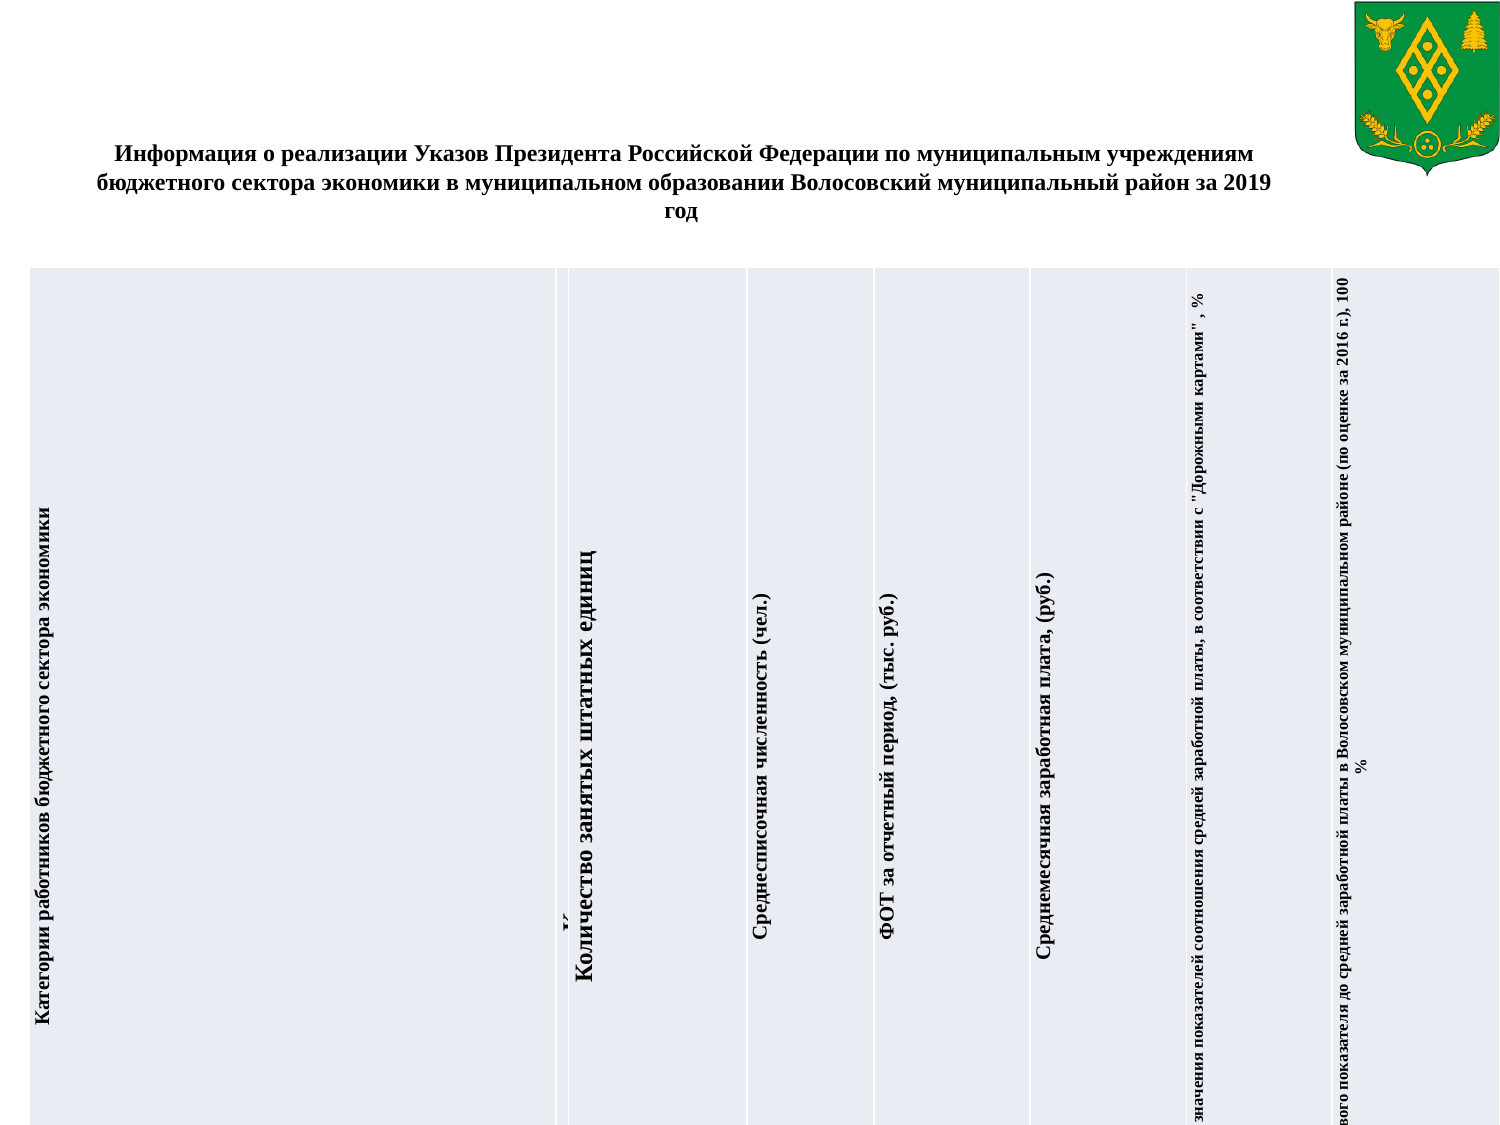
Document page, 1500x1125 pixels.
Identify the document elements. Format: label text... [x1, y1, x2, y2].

table_header Среднемесячная заработная плата, (руб.) [1031, 268, 1186, 1125]
table_header Количество занятых штатных единиц [569, 268, 746, 1125]
table_header достижение целевого показателя до средней заработной платы в Волосовском муниципальном районе (по оценке за 2016 г.), 100 % [1333, 268, 1499, 1125]
picture [1353, 0, 1500, 178]
table_header индикативных значения показателей соотношения средней заработной платы, в соответствии с "Дорожными картами" , % [1187, 268, 1331, 1042]
slide_number 20 [1074, 1042, 1425, 1103]
table_header Среднесписочная численность (чел.) [748, 268, 873, 1125]
table_header ФОТ за отчетный период, (тыс. руб.) [875, 268, 1029, 1125]
table_header Количество штатных единиц [557, 268, 568, 1125]
table_header Категории работников бюджетного сектора экономики [30, 268, 555, 1125]
title Информация о реализации Указов Президента Российской Федерации по муниципальным учреждениям бюджетного сектора экономики в муниципальном образовании Волосовский муниципальный район за 2019 год [75, 42, 1294, 233]
table_header индикативных значения показателей соотношения средней заработной платы, в соответствии с "Дорожными картами" , % [1187, 1103, 1331, 1125]
